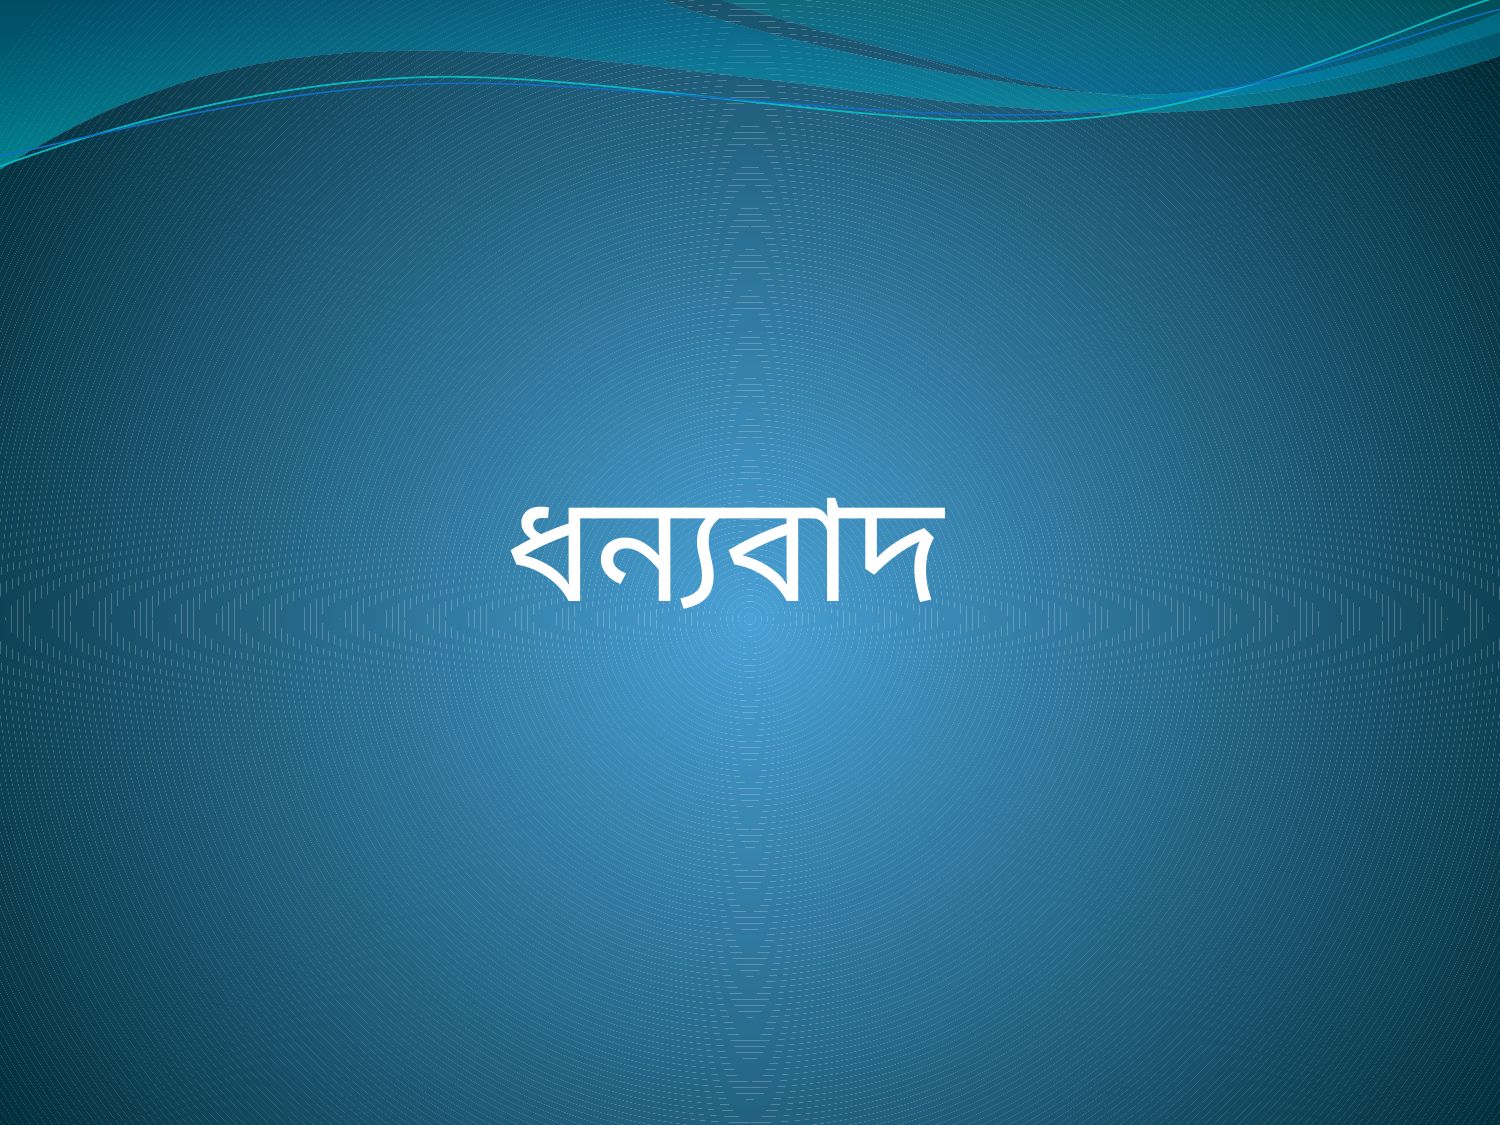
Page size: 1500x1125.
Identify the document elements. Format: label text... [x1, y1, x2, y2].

list ধন্যবাদ [86, 443, 1362, 692]
